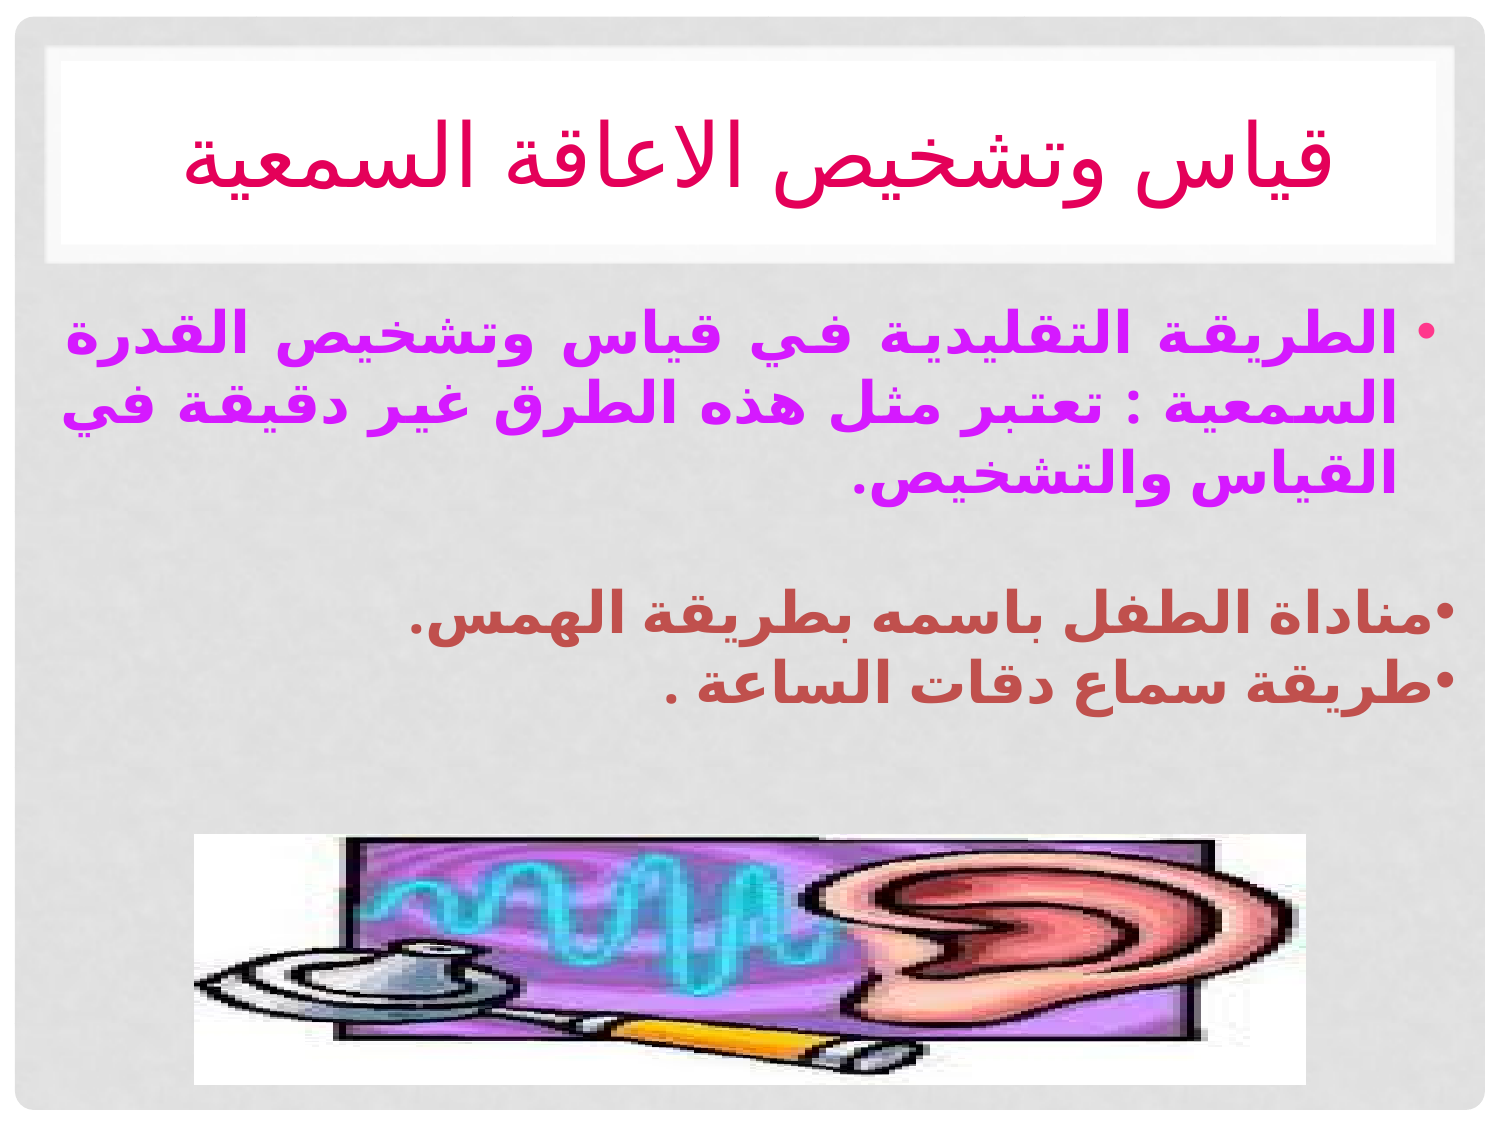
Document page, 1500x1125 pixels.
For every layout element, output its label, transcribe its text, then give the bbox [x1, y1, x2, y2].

title قياس وتشخيص الاعاقة السمعية [69, 66, 1425, 238]
picture [194, 833, 1306, 1085]
list الطريقة التقليدية في قياس وتشخيص القدرة السمعية : تعتبر مثل هذه الطرق غير دقيقة في القياس والتشخيص. مناداة الطفل باسمه بطريقة الهمس. طريقة سماع دقات الساعة . [41, 287, 1471, 1005]
